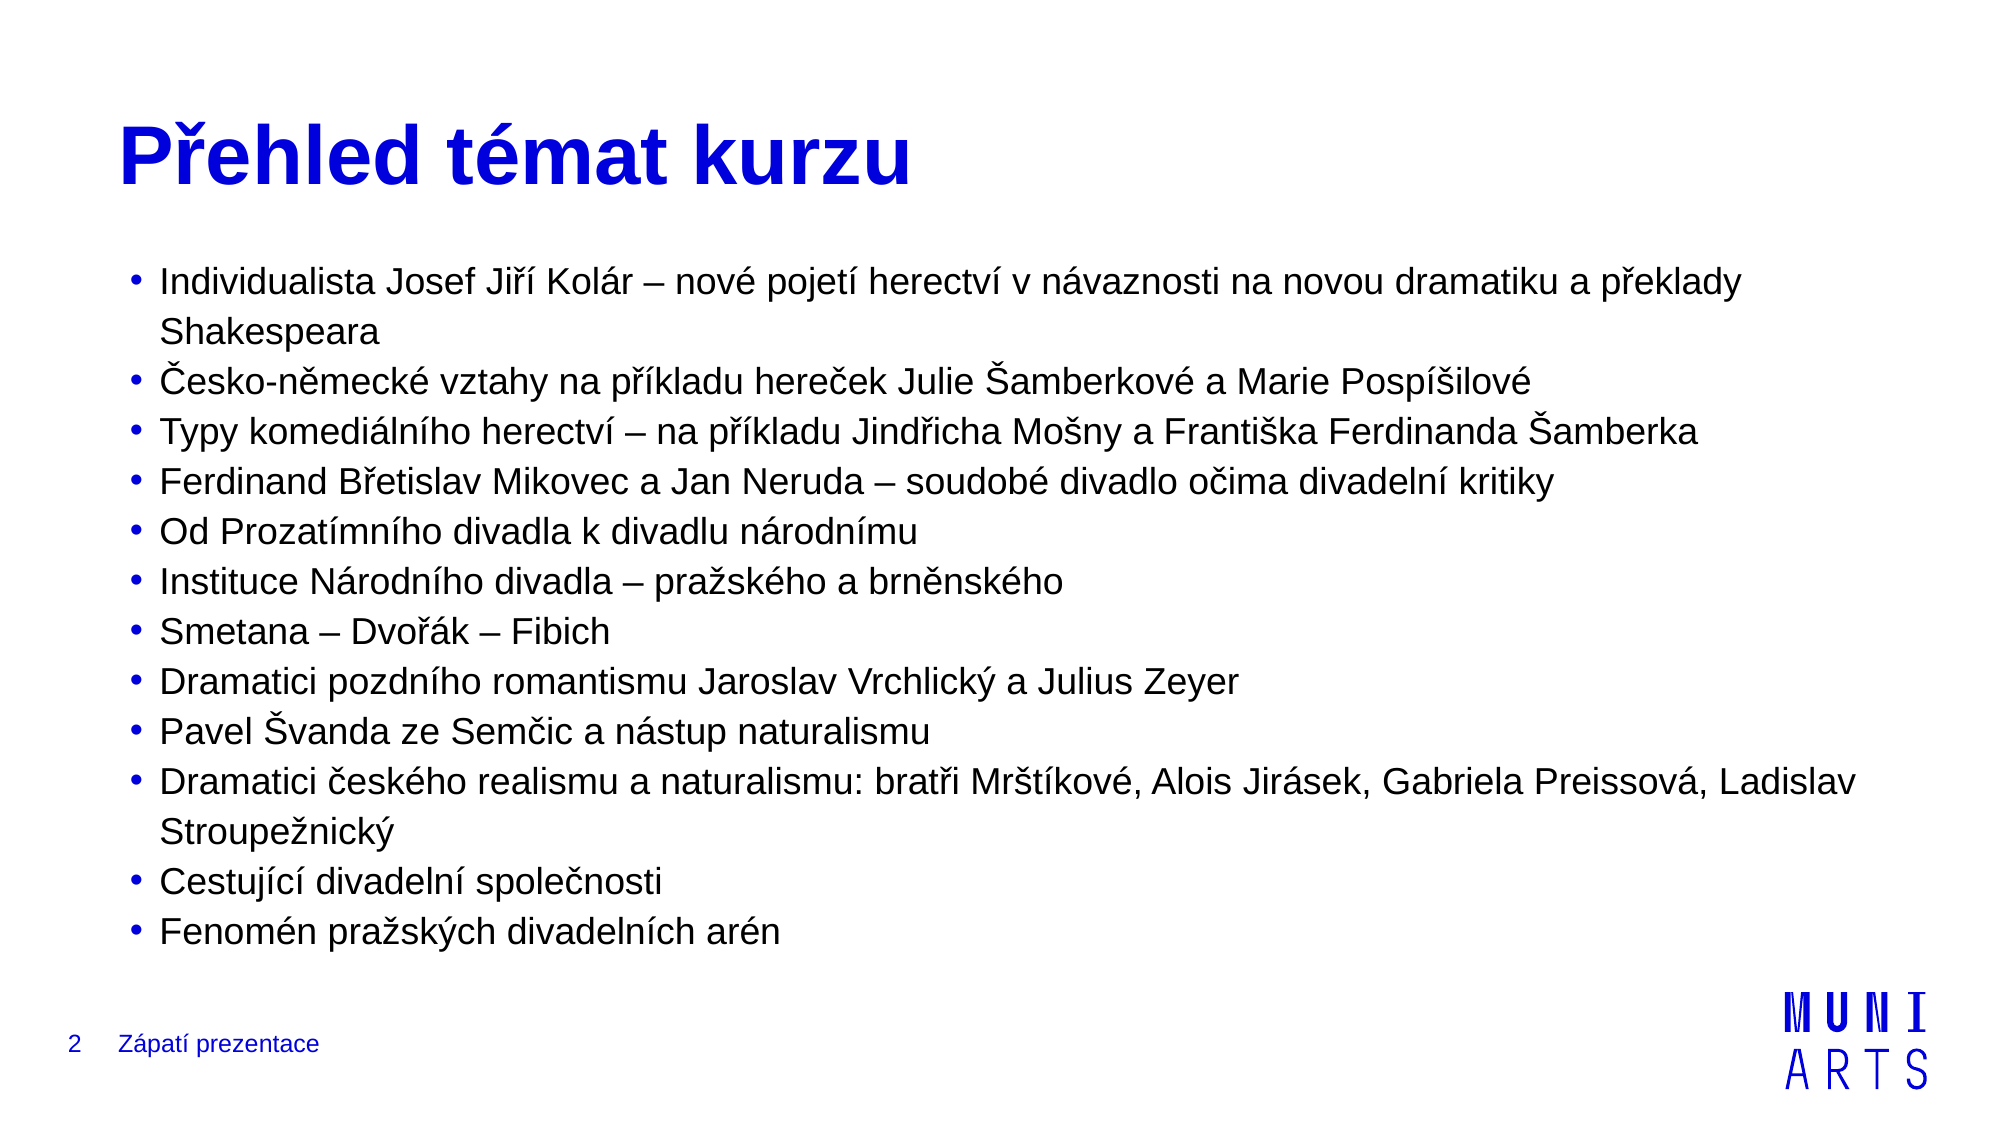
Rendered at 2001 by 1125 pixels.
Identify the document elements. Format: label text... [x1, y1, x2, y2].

title Přehled témat kurzu [118, 118, 1883, 193]
list Individualista Josef Jiří Kolár – nové pojetí herectví v návaznosti na novou dramatiku a překlady Shakespeara Česko-německé vztahy na příkladu hereček Julie Šamberkové a Marie Pospíšilové Typy komediálního herectví – na příkladu Jindřicha Mošny a Františka Ferdinanda Šamberka Ferdinand Břetislav Mikovec a Jan Neruda – soudobé divadlo očima divadelní kritiky Od Prozatímního divadla k divadlu národnímu Instituce Národního divadla – pražského a brněnského Smetana – Dvořák – Fibich Dramatici pozdního romantismu Jaroslav Vrchlický a Julius Zeyer Pavel Švanda ze Semčic a nástup naturalismu Dramatici českého realismu a naturalismu: bratři Mrštíkové, Alois Jirásek, Gabriela Preissová, Ladislav Stroupežnický Cestující divadelní společnosti Fenomén pražských divadelních arén [118, 251, 1883, 957]
slide_number 2 [67, 1021, 110, 1063]
footer Zápatí prezentace [118, 1021, 1418, 1063]
